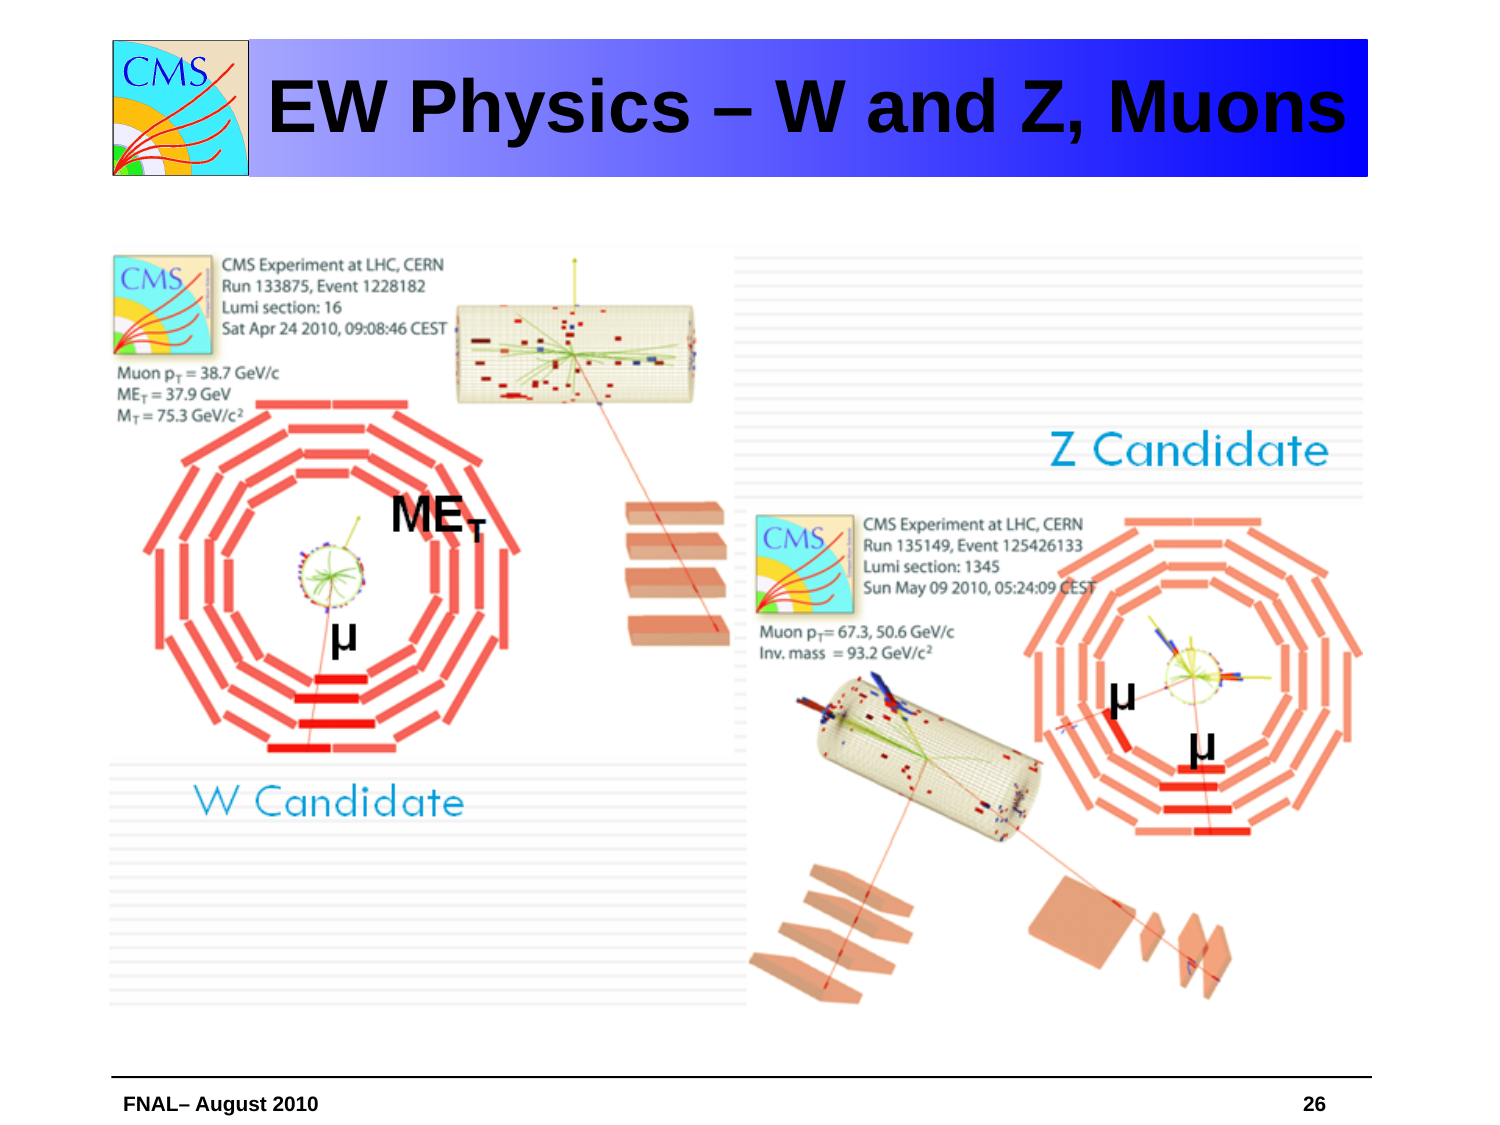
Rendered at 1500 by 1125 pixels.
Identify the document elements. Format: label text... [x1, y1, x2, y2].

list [109, 241, 1364, 1009]
title EW Physics – W and Z, Muons [248, 39, 1369, 178]
picture [112, 39, 248, 177]
